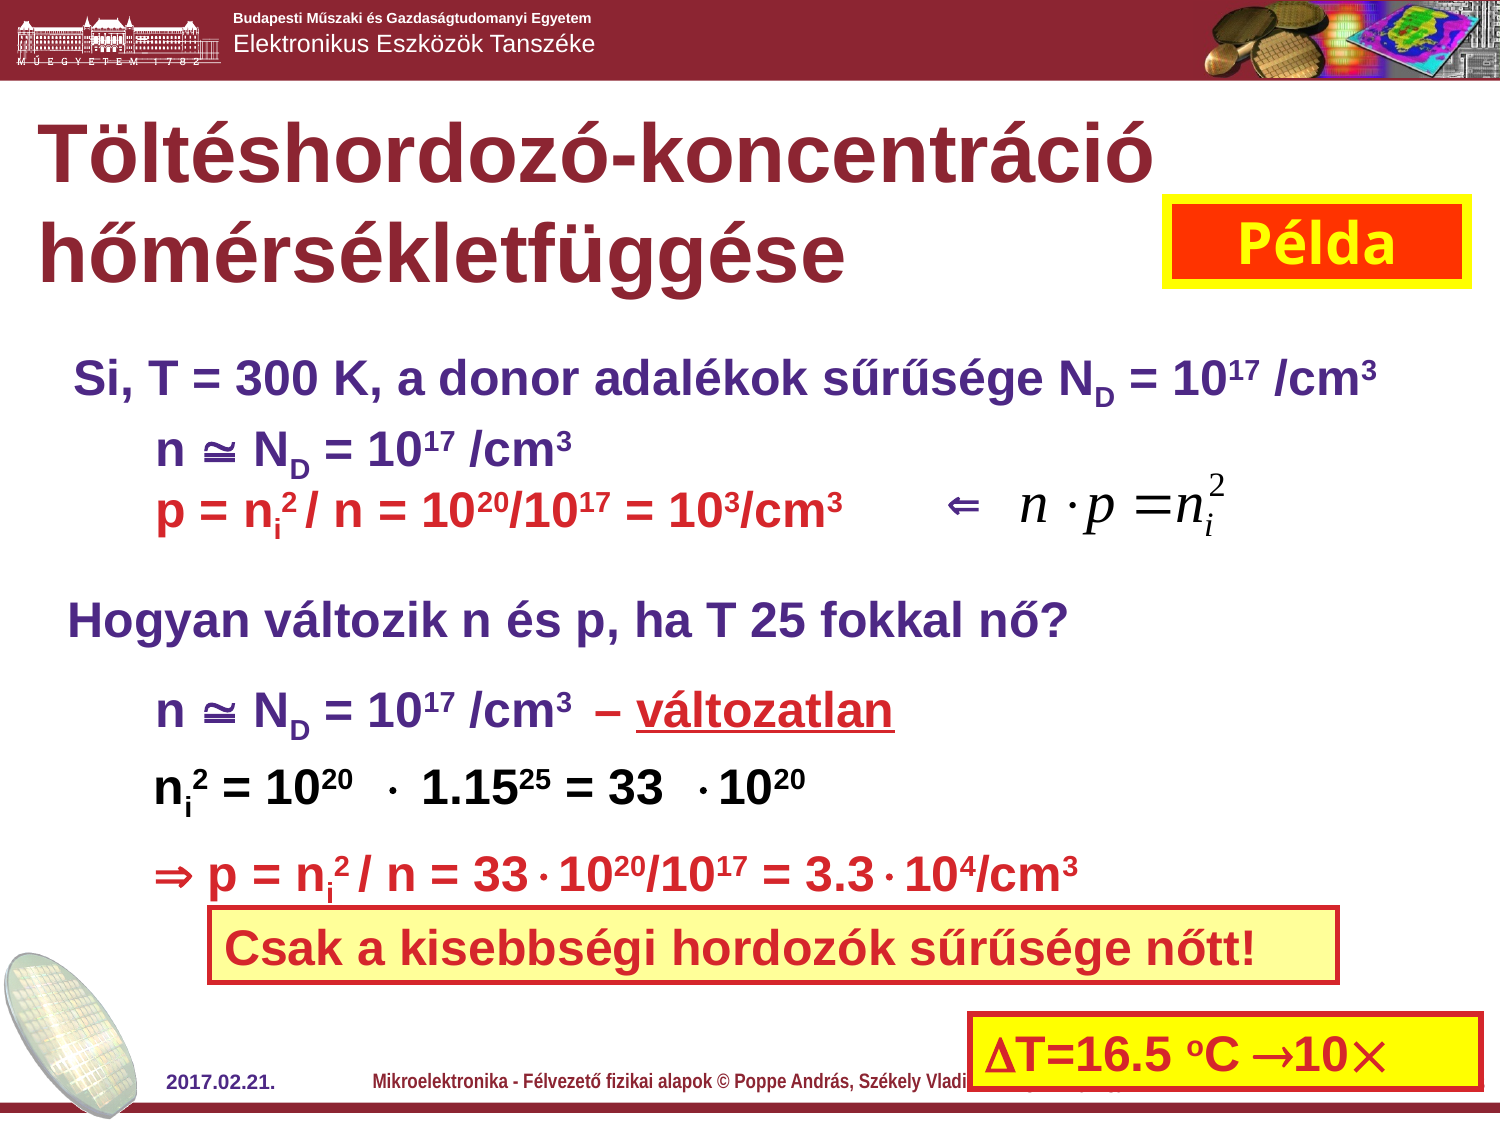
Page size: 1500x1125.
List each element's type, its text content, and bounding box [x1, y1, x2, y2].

text_box Hogyan változik n és p, ha T 25 fokkal nő? [53, 579, 1329, 655]
text_box Csak a kisebbségi hordozók sűrűsége nőtt! [209, 907, 1338, 983]
text_box Si, T = 300 K, a donor adalékok sűrűsége ND = 1017 /cm3 [58, 341, 1393, 415]
slide_number 28 [1374, 1061, 1500, 1106]
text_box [930, 458, 1237, 552]
footer Mikroelektronika - Félvezető fizikai alapok © Poppe András, Székely Vladimír, Bognár György, BME-EET 2017 [357, 1060, 1346, 1109]
text_box ni2 = 1020 1.1525 = 331020  p = ni2 / n = 331020/1017 = 3.3104/cm3 [139, 748, 1315, 911]
text_box p = ni2 / n = 1020/1017 = 103/cm3 [140, 476, 925, 546]
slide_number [151, 1060, 351, 1101]
text_box n  ND = 1017 /cm3 – változatlan [140, 676, 1041, 746]
title Töltéshordozó-koncentráció hőmérsékletfüggése [22, 127, 1474, 272]
picture [0, 942, 140, 1125]
text_box Példa [1167, 199, 1468, 284]
text_box T=16.5 oC 10 [970, 1013, 1482, 1089]
picture [1193, 1, 1500, 78]
text_box n  ND = 1017 /cm3 [140, 415, 1041, 476]
